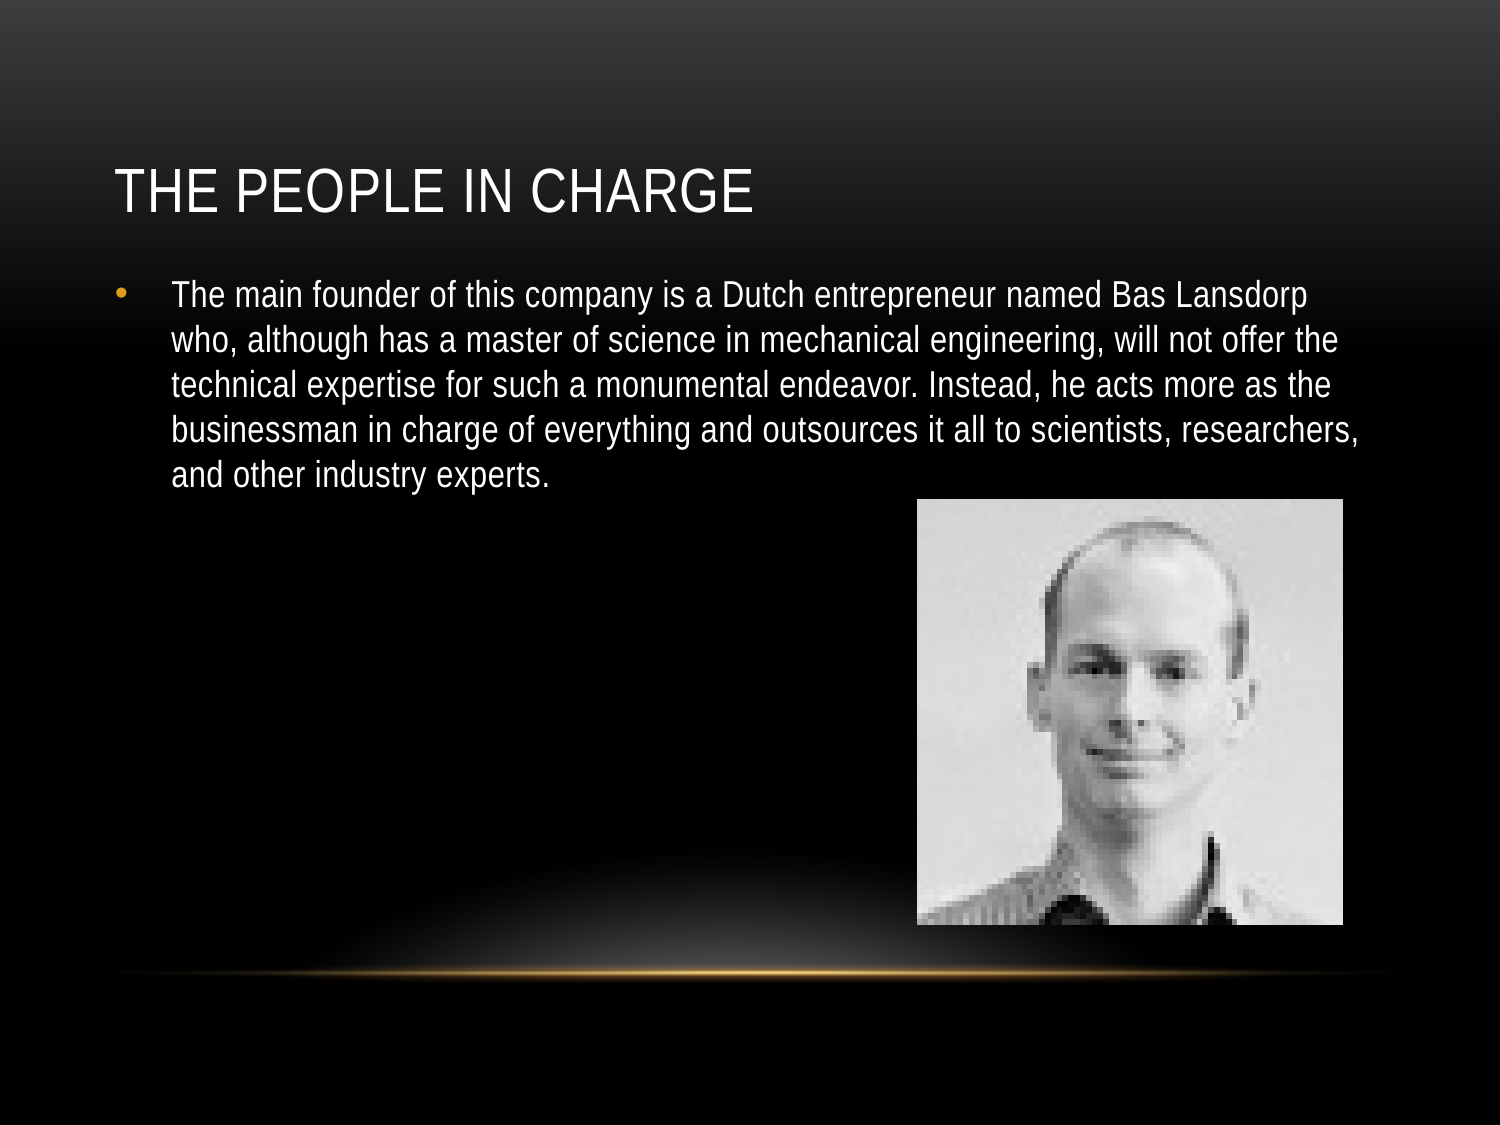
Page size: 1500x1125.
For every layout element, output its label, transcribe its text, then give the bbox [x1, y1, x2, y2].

picture [0, 0, 1500, 1125]
title The people in charge [99, 45, 1400, 233]
list The main founder of this company is a Dutch entrepreneur named Bas Lansdorp who, although has a master of science in mechanical engineering, will not offer the technical expertise for such a monumental endeavor. Instead, he acts more as the businessman in charge of everything and outsources it all to scientists, researchers, and other industry experts. [99, 262, 1400, 938]
